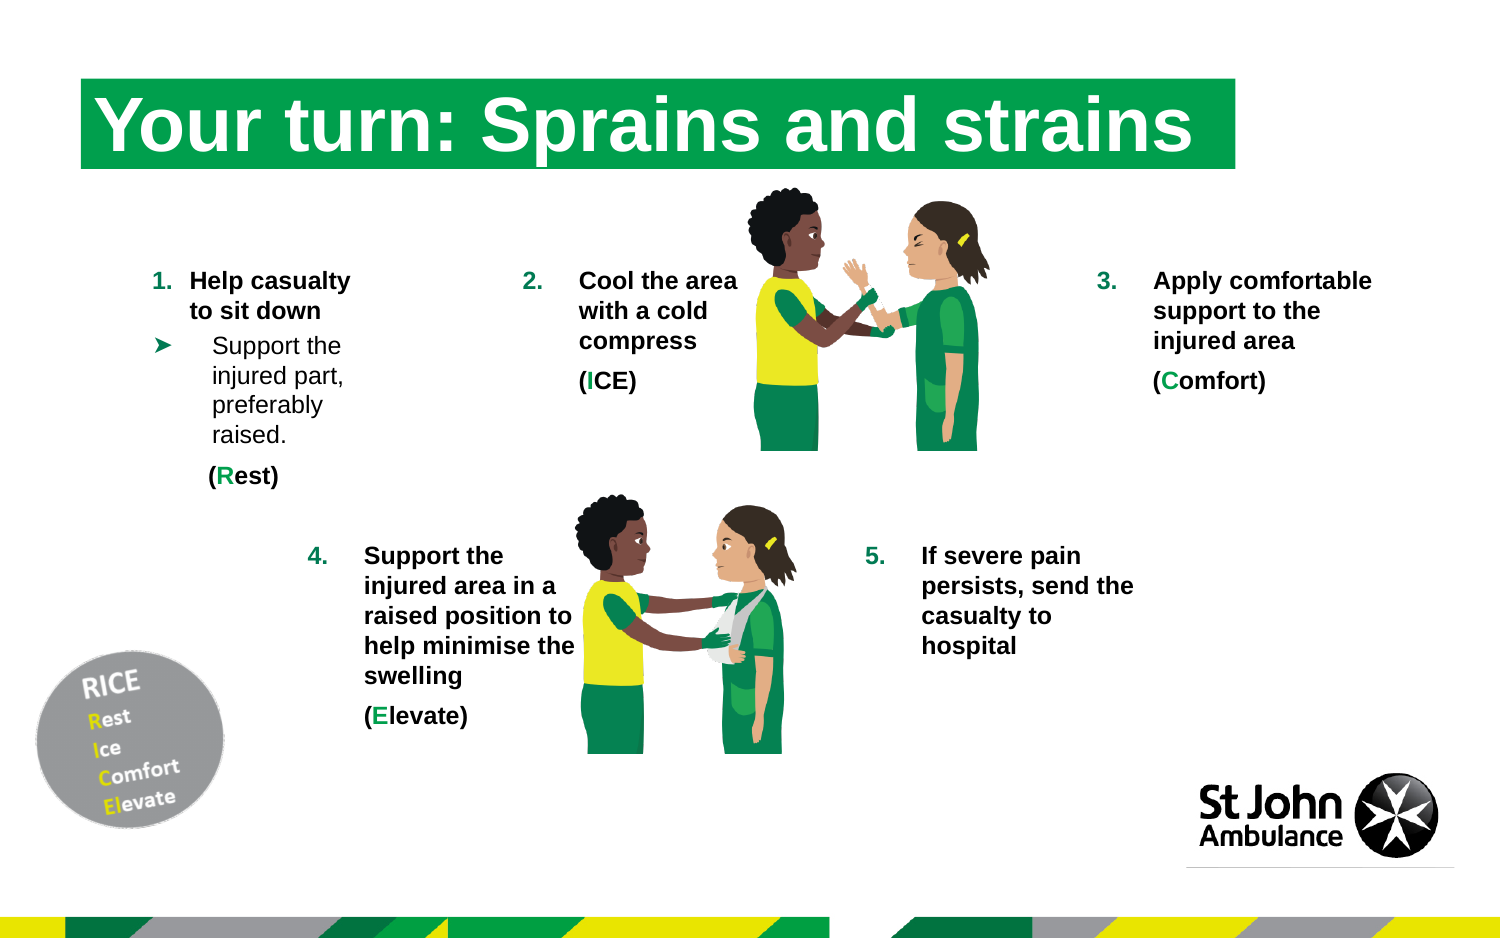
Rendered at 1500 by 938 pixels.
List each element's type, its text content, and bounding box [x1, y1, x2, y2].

picture [500, 183, 1034, 754]
picture [22, 636, 238, 846]
text_box If severe pain persists, send the casualty to hospital [850, 532, 1165, 667]
text_box Apply comfortable support to the injured area (Comfort) [1082, 256, 1415, 402]
picture [0, 897, 1500, 938]
text_box Help casualty to sit down Support the injured part, preferably raised. (Rest) [137, 256, 391, 497]
text_box Support the injured area in a raised position to help minimise the swelling (Elevate) [292, 532, 500, 737]
picture [1186, 762, 1455, 868]
text_box Cool the area with a cold compress (ICE) [507, 256, 692, 402]
list Your turn: Sprains and strains [80, 78, 1236, 169]
